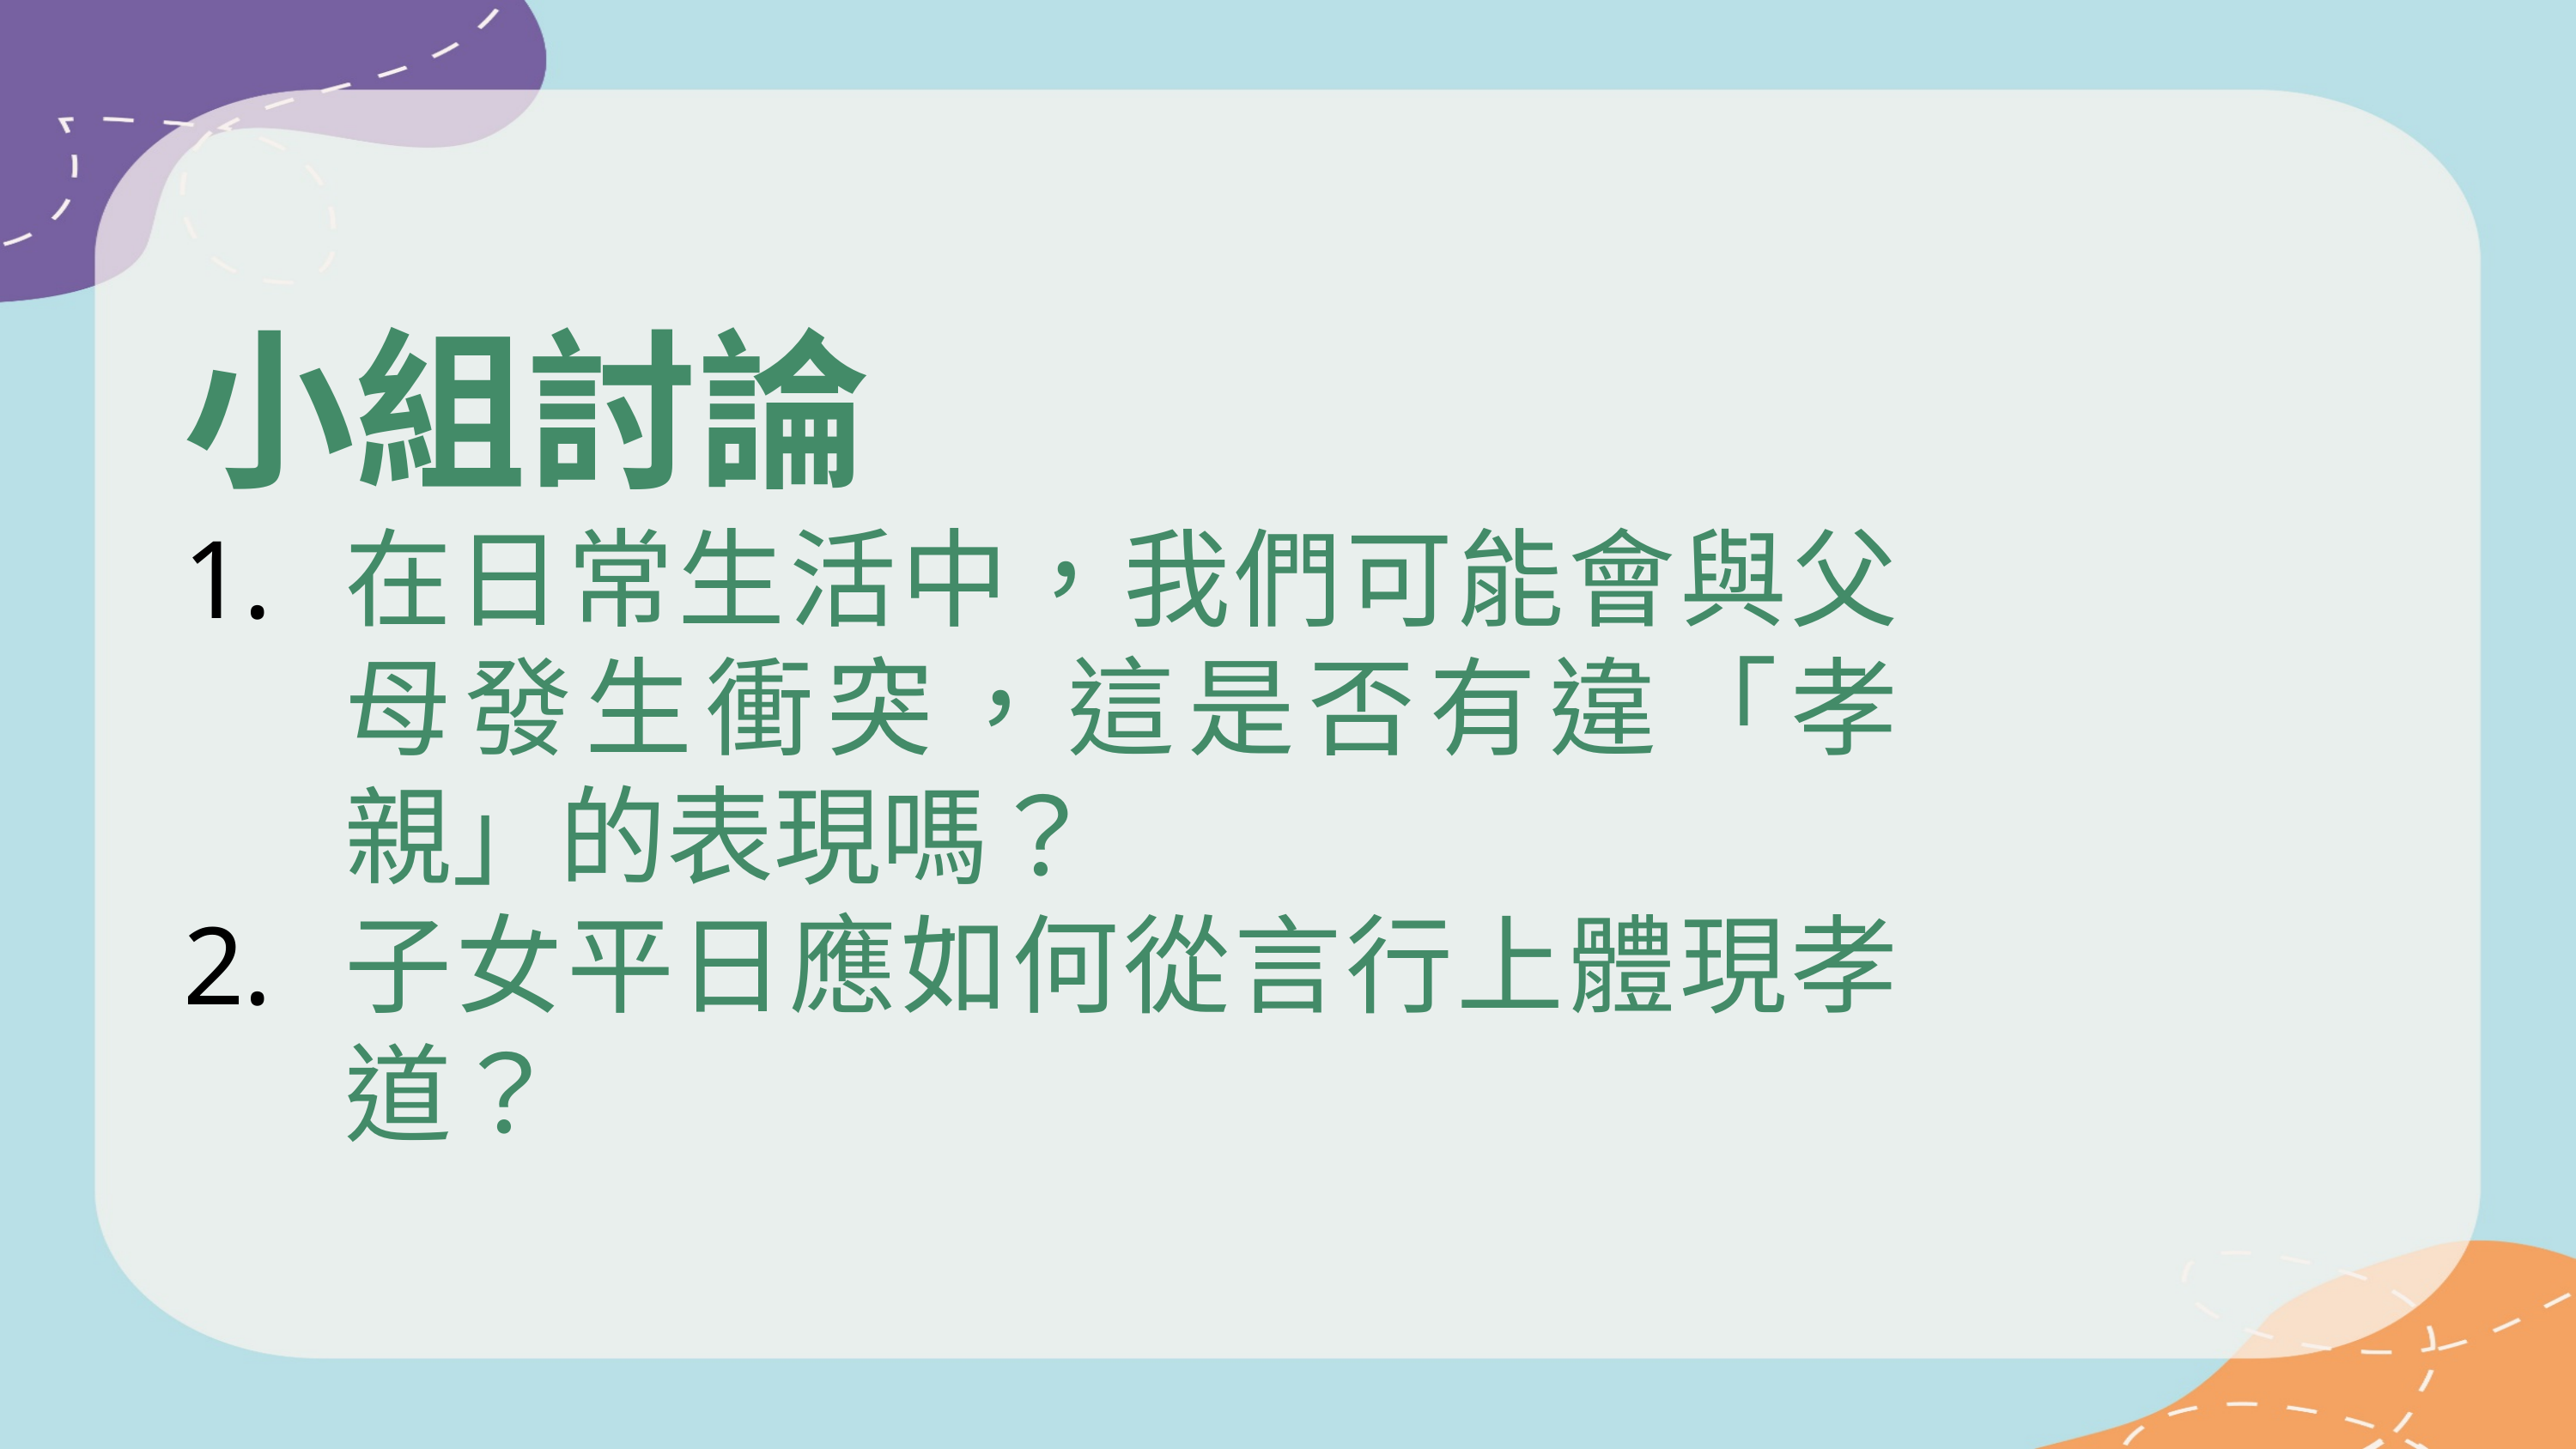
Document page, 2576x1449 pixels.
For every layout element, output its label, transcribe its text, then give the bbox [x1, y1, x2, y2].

text_box 在日常生活中，我們可能會與父母發生衝突，這是否有違「孝親」的表現嗎？ 子女平日應如何從言行上體現孝道？ [183, 511, 1899, 1155]
picture [0, 0, 2576, 1449]
text_box 小組討論 [183, 0, 1595, 509]
